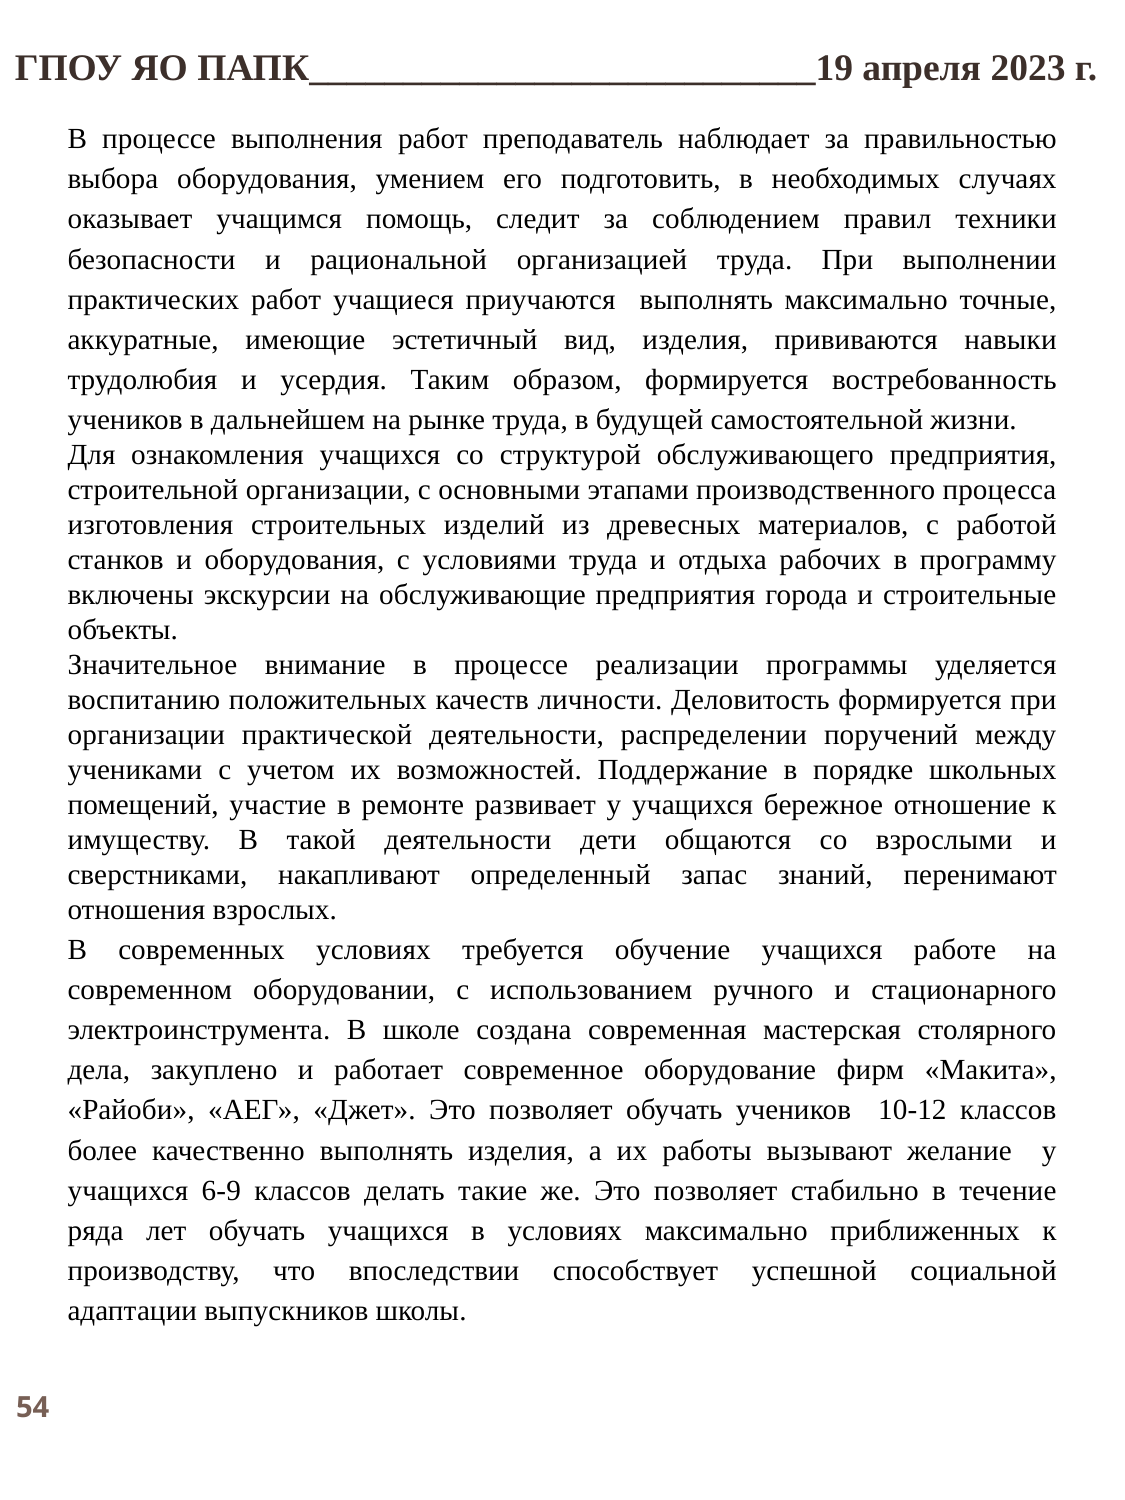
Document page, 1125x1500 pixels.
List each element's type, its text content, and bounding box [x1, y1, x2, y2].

slide_number 54 [0, 1366, 66, 1450]
text_box В процессе выполнения работ преподаватель наблюдает за правильностью выбора оборудования, умением его подготовить, в необходимых случаях оказывает учащимся помощь, следит за соблюдением правил техники безопасности и рациональной организацией труда. При выполнении практических работ учащиеся приучаются выполнять максимально точные, аккуратные, имеющие эстетичный вид, изделия, прививаются навыки трудолюбия и усердия. Таким образом, формируется востребованность учеников в дальнейшем на рынке труда, в будущей самостоятельной жизни. Для ознакомления учащихся со структурой обслуживающего предприятия, строительной организации, с основными этапами производственного процесса изготовления строительных изделий из древесных материалов, с работой станков и оборудования, с условиями труда и отдыха рабочих в программу включены экскурсии на обслуживающие предприятия города и строительные объекты. Значительное внимание в процессе реализации программы уделяется воспитанию положительных качеств личности. Деловитость формируется при организации практической деятельности, распределении поручений между учениками с учетом их возможностей. Поддержание в порядке школьных помещений, участие в ремонте развивает у учащихся бережное отношение к имуществу. В такой деятельности дети общаются со взрослыми и сверстниками, накапливают определенный запас знаний, перенимают отношения взрослых. В современных условиях требуется обучение учащихся работе на современном оборудовании, с использованием ручного и стационарного электроинструмента. В школе создана современная мастерская столярного дела, закуплено и работает современное оборудование фирм «Макита», «Райоби», «АЕГ», «Джет». Это позволяет обучать учеников 10-12 классов более качественно выполнять изделия, а их работы вызывают желание у учащихся 6-9 классов делать такие же. Это позволяет стабильно в течение ряда лет обучать учащихся в условиях максимально приближенных к производству, что впоследствии способствует успешной социальной адаптации выпускников школы. [52, 106, 1073, 1369]
text_box ГПОУ ЯО ПАПК___________________________19 апреля 2023 г. [0, 35, 1125, 95]
